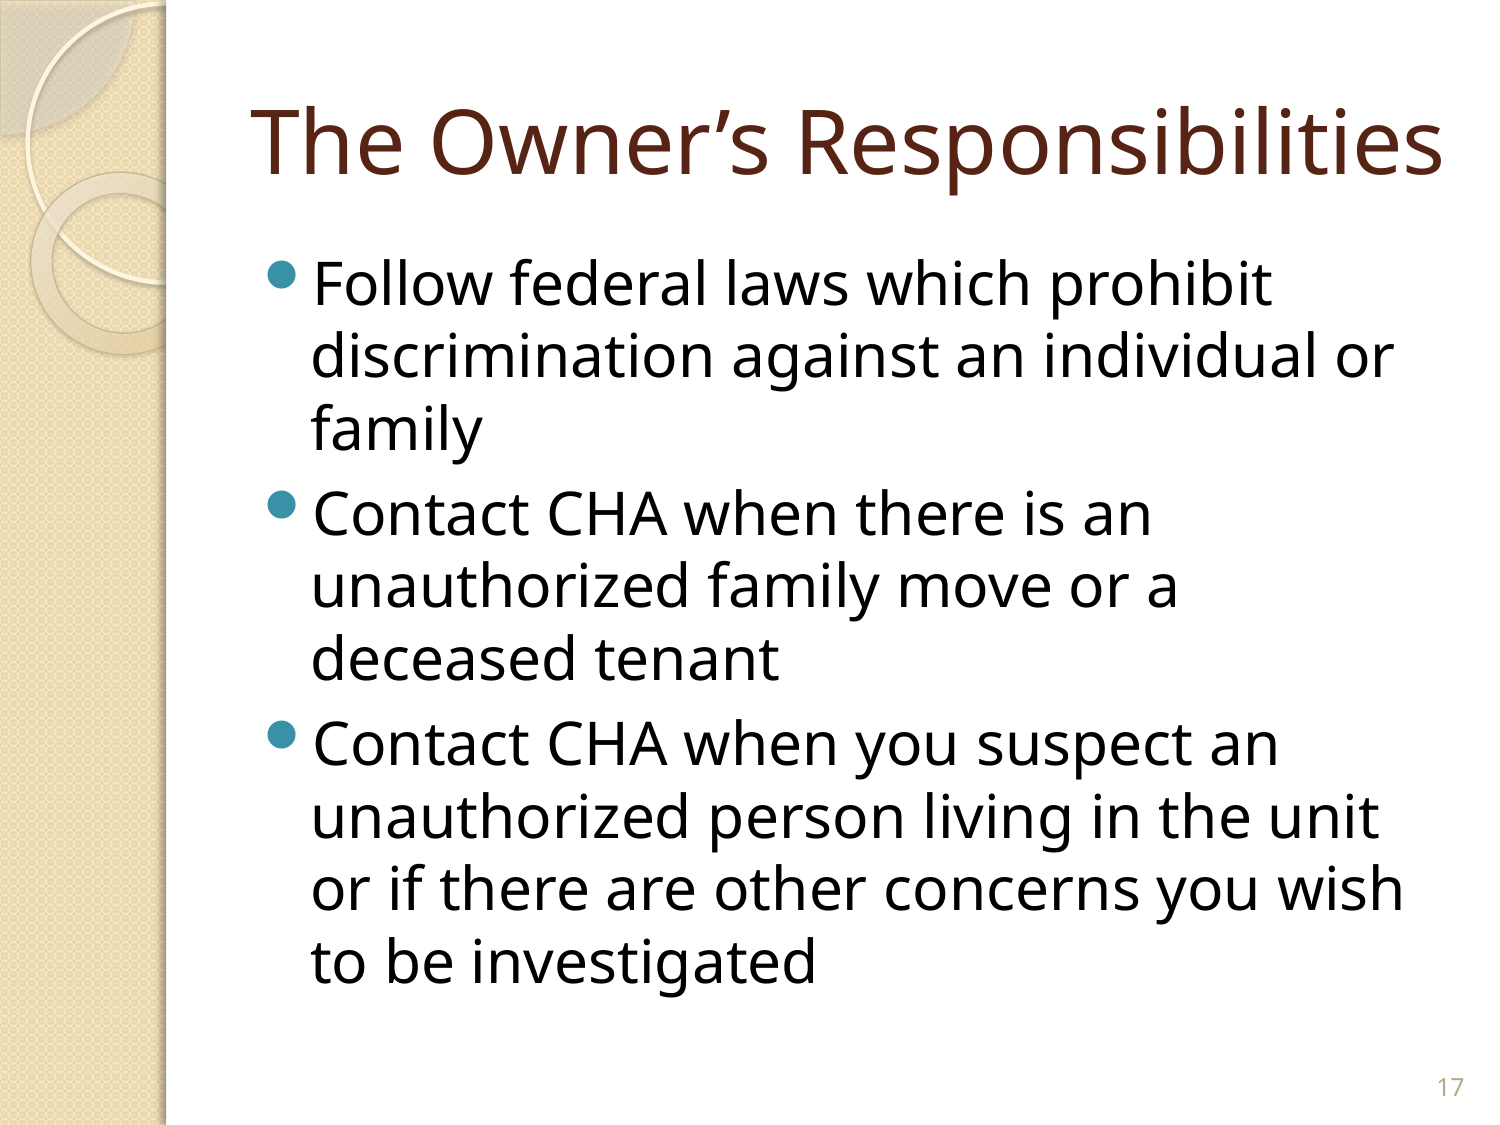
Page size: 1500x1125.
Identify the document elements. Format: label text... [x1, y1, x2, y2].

slide_number 17 [1413, 1034, 1488, 1113]
title The Owner’s Responsibilities [235, 45, 1466, 233]
list Follow federal laws which prohibit discrimination against an individual or family Contact CHA when there is an unauthorized family move or a deceased tenant Contact CHA when you suspect an unauthorized person living in the unit or if there are other concerns you wish to be investigated [235, 237, 1466, 1025]
